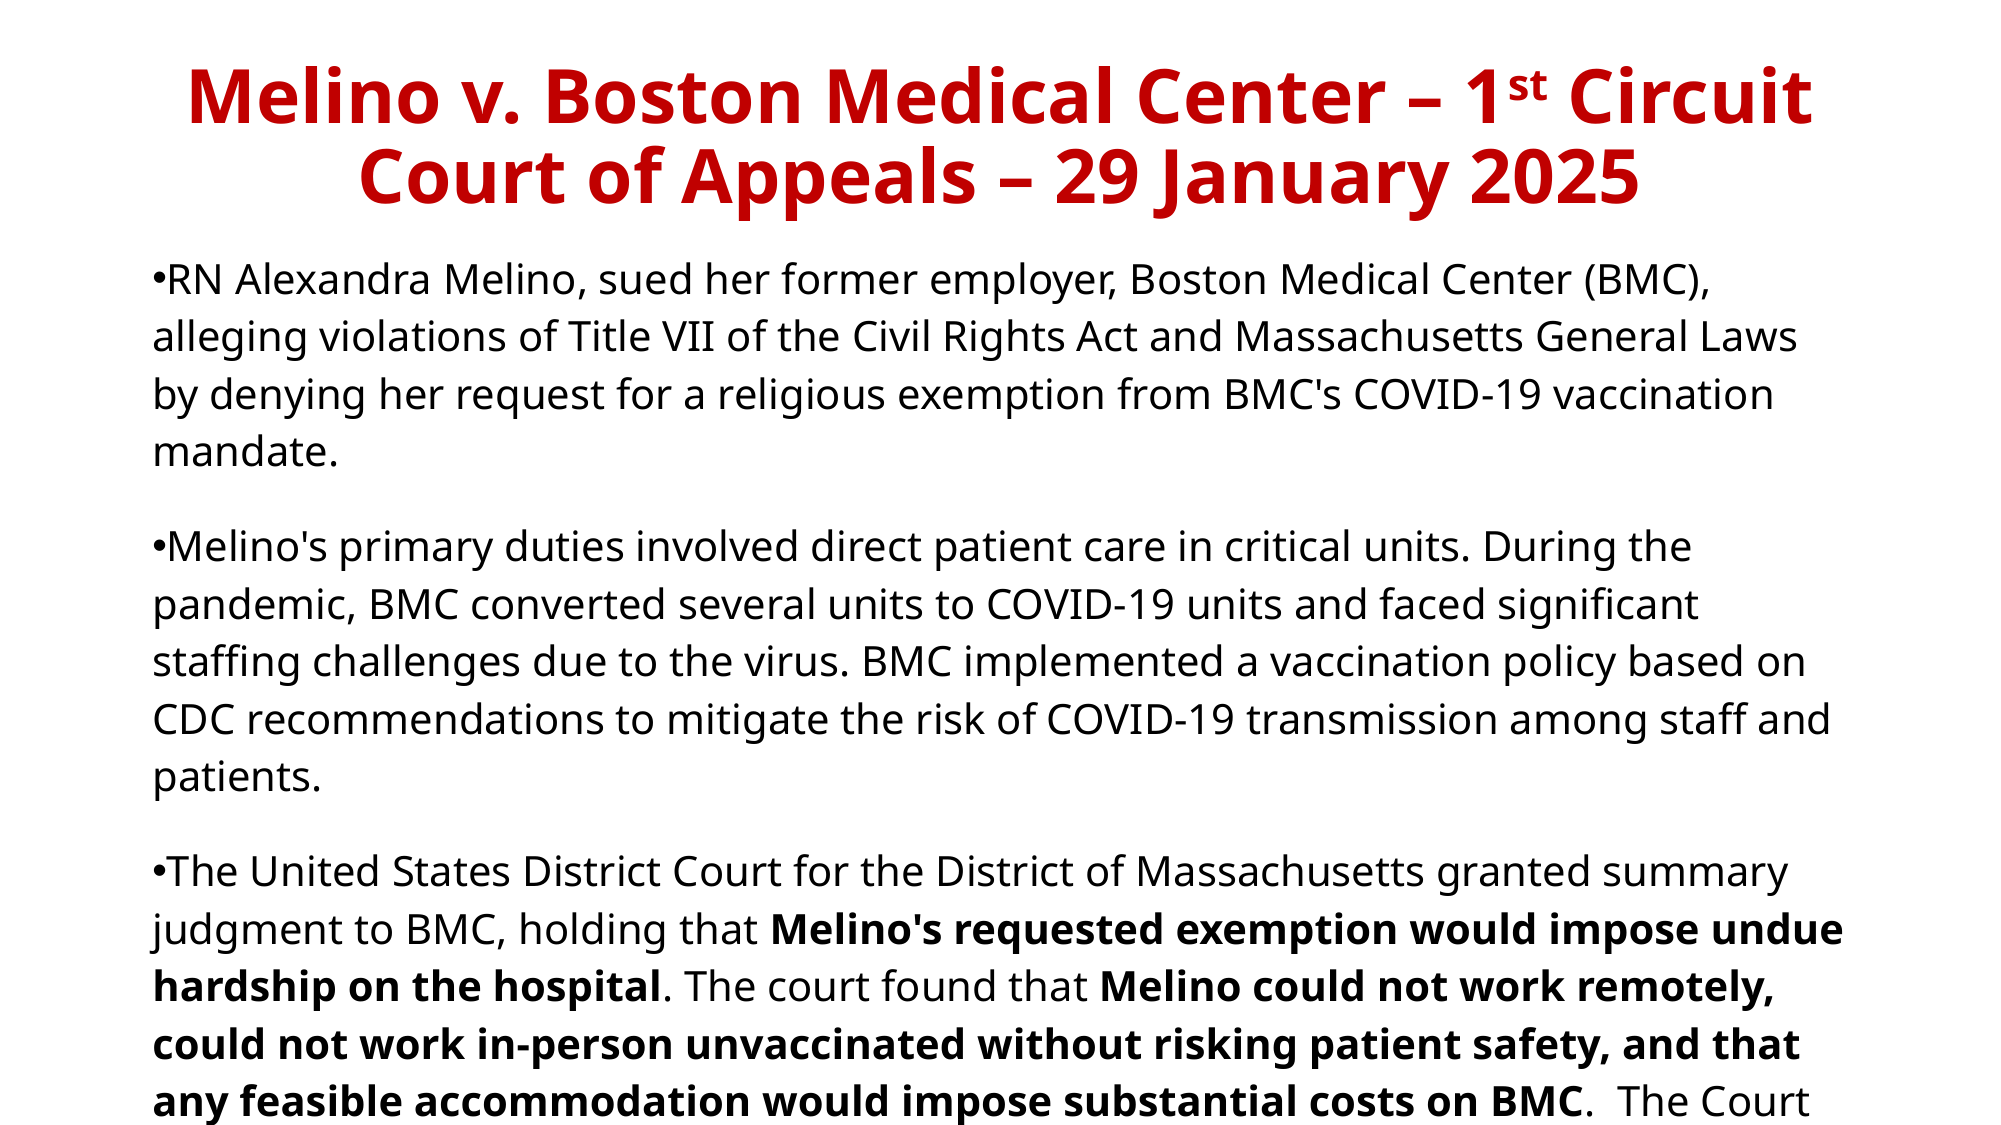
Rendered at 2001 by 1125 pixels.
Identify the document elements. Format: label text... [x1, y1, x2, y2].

list RN Alexandra Melino, sued her former employer, Boston Medical Center (BMC), alleging violations of Title VII of the Civil Rights Act and Massachusetts General Laws by denying her request for a religious exemption from BMC's COVID-19 vaccination mandate. Melino's primary duties involved direct patient care in critical units. During the pandemic, BMC converted several units to COVID-19 units and faced significant staffing challenges due to the virus. BMC implemented a vaccination policy based on CDC recommendations to mitigate the risk of COVID-19 transmission among staff and patients. The United States District Court for the District of Massachusetts granted summary judgment to BMC, holding that Melino's requested exemption would impose undue hardship on the hospital. The court found that Melino could not work remotely, could not work in-person unvaccinated without risking patient safety, and that any feasible accommodation would impose substantial costs on BMC. The Court of Appeals upheld the District Court decision [137, 237, 1863, 1052]
title Melino v. Boston Medical Center – 1st Circuit Court of Appeals – 29 January 2025 [137, 59, 1863, 219]
